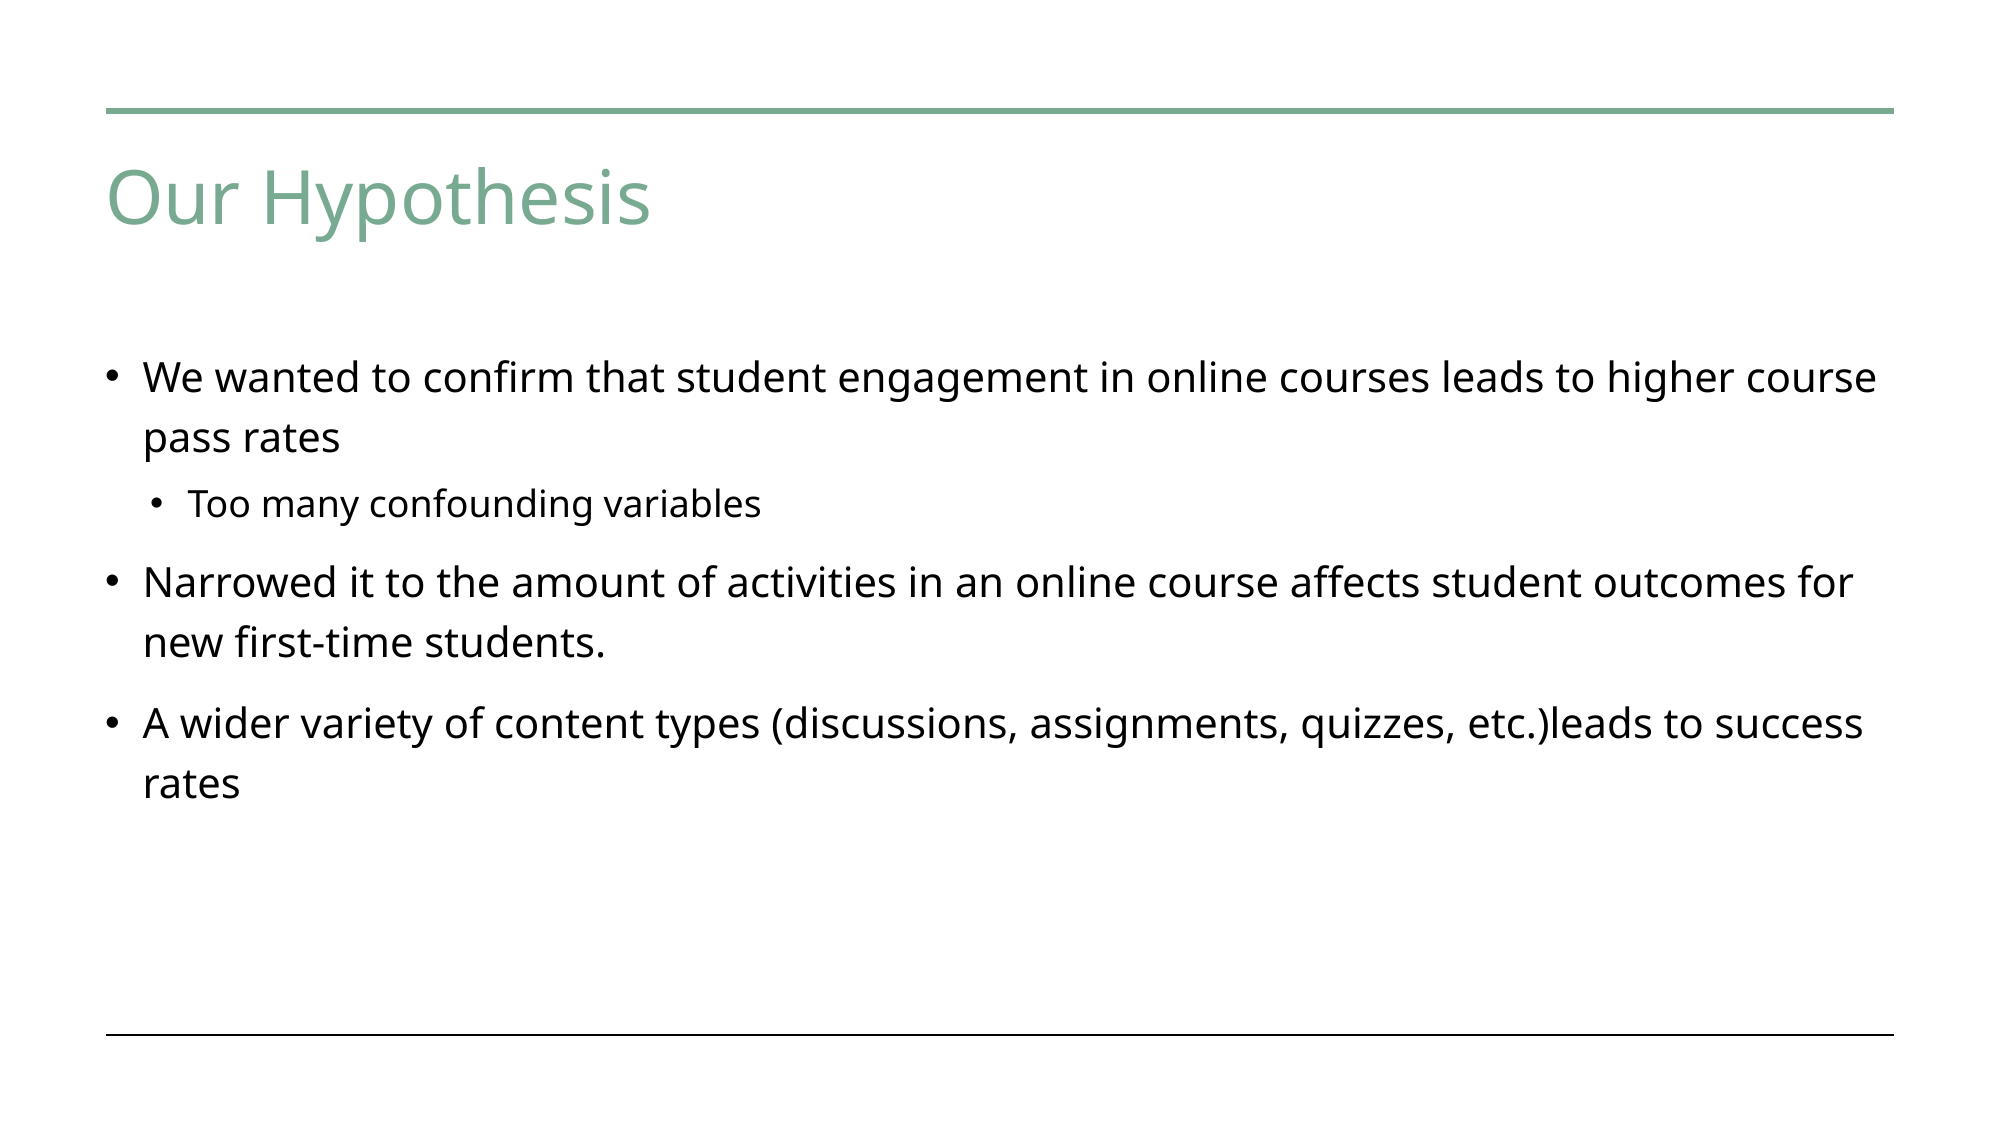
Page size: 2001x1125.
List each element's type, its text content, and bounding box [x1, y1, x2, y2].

title Our Hypothesis [90, 156, 1894, 332]
list We wanted to confirm that student engagement in online courses leads to higher course pass rates Too many confounding variables Narrowed it to the amount of activities in an online course affects student outcomes for new first-time students. A wider variety of content types (discussions, assignments, quizzes, etc.)leads to success rates [90, 332, 1894, 994]
